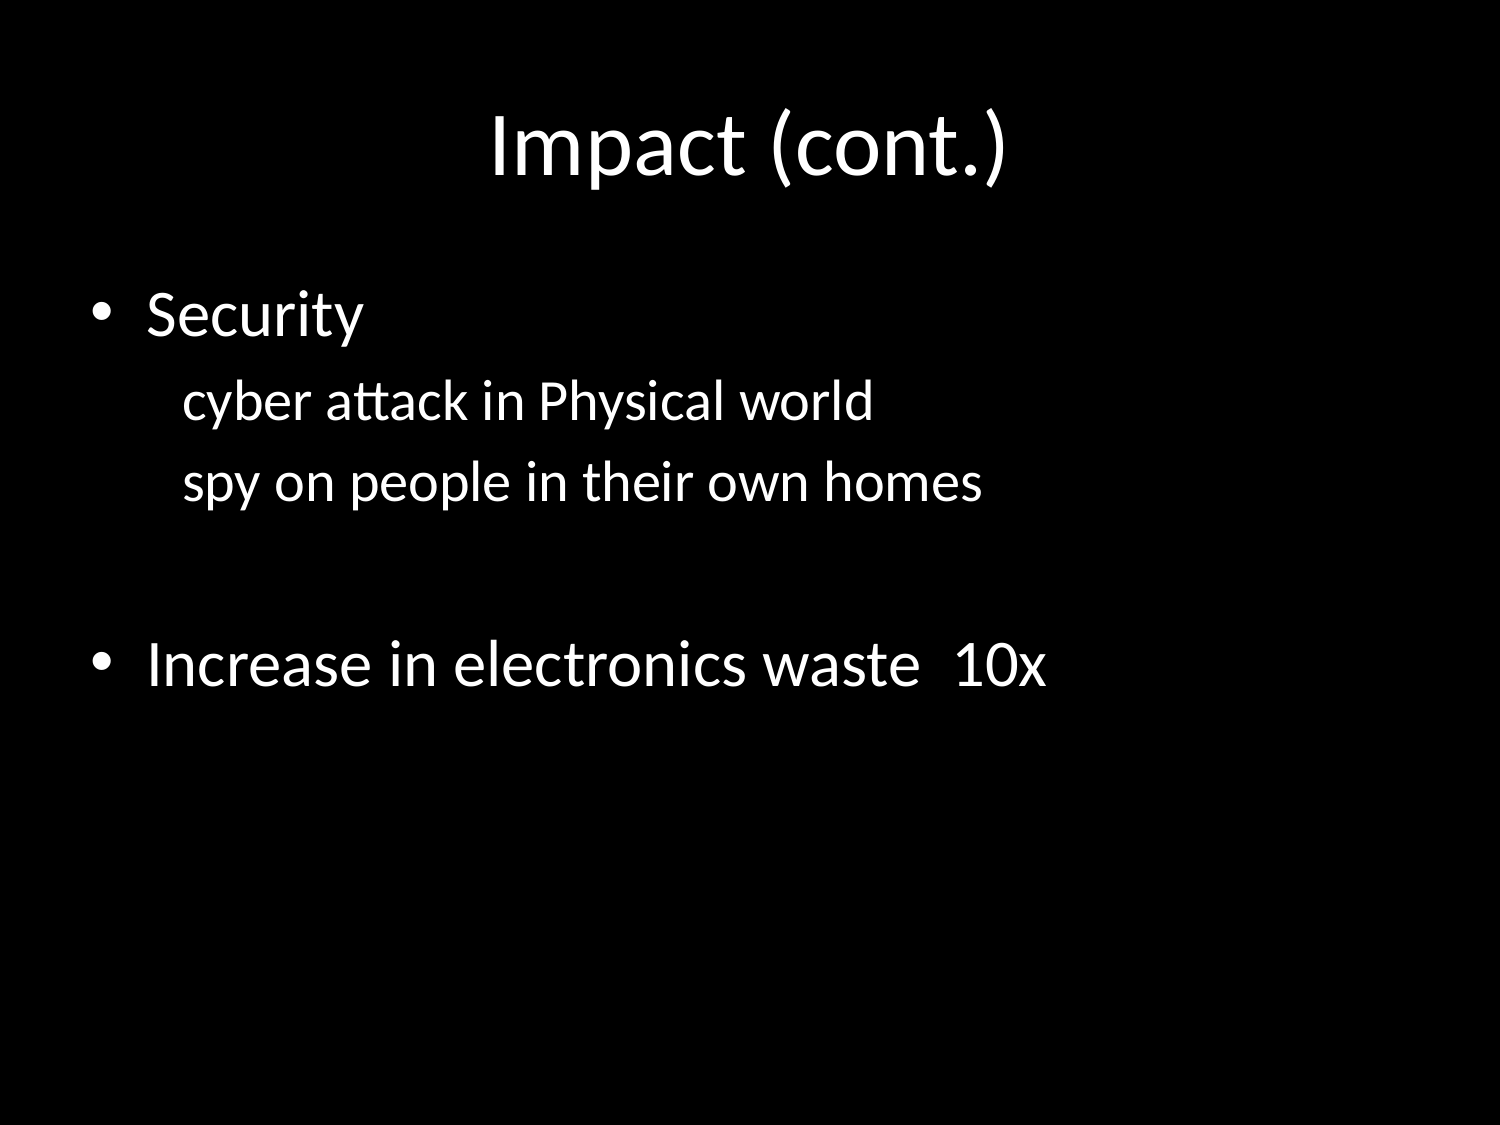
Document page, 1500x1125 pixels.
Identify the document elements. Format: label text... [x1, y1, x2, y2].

title Impact (cont.) [75, 45, 1425, 233]
list Security cyber attack in Physical world spy on people in their own homes Increase in electronics waste 10x [75, 262, 1425, 1005]
